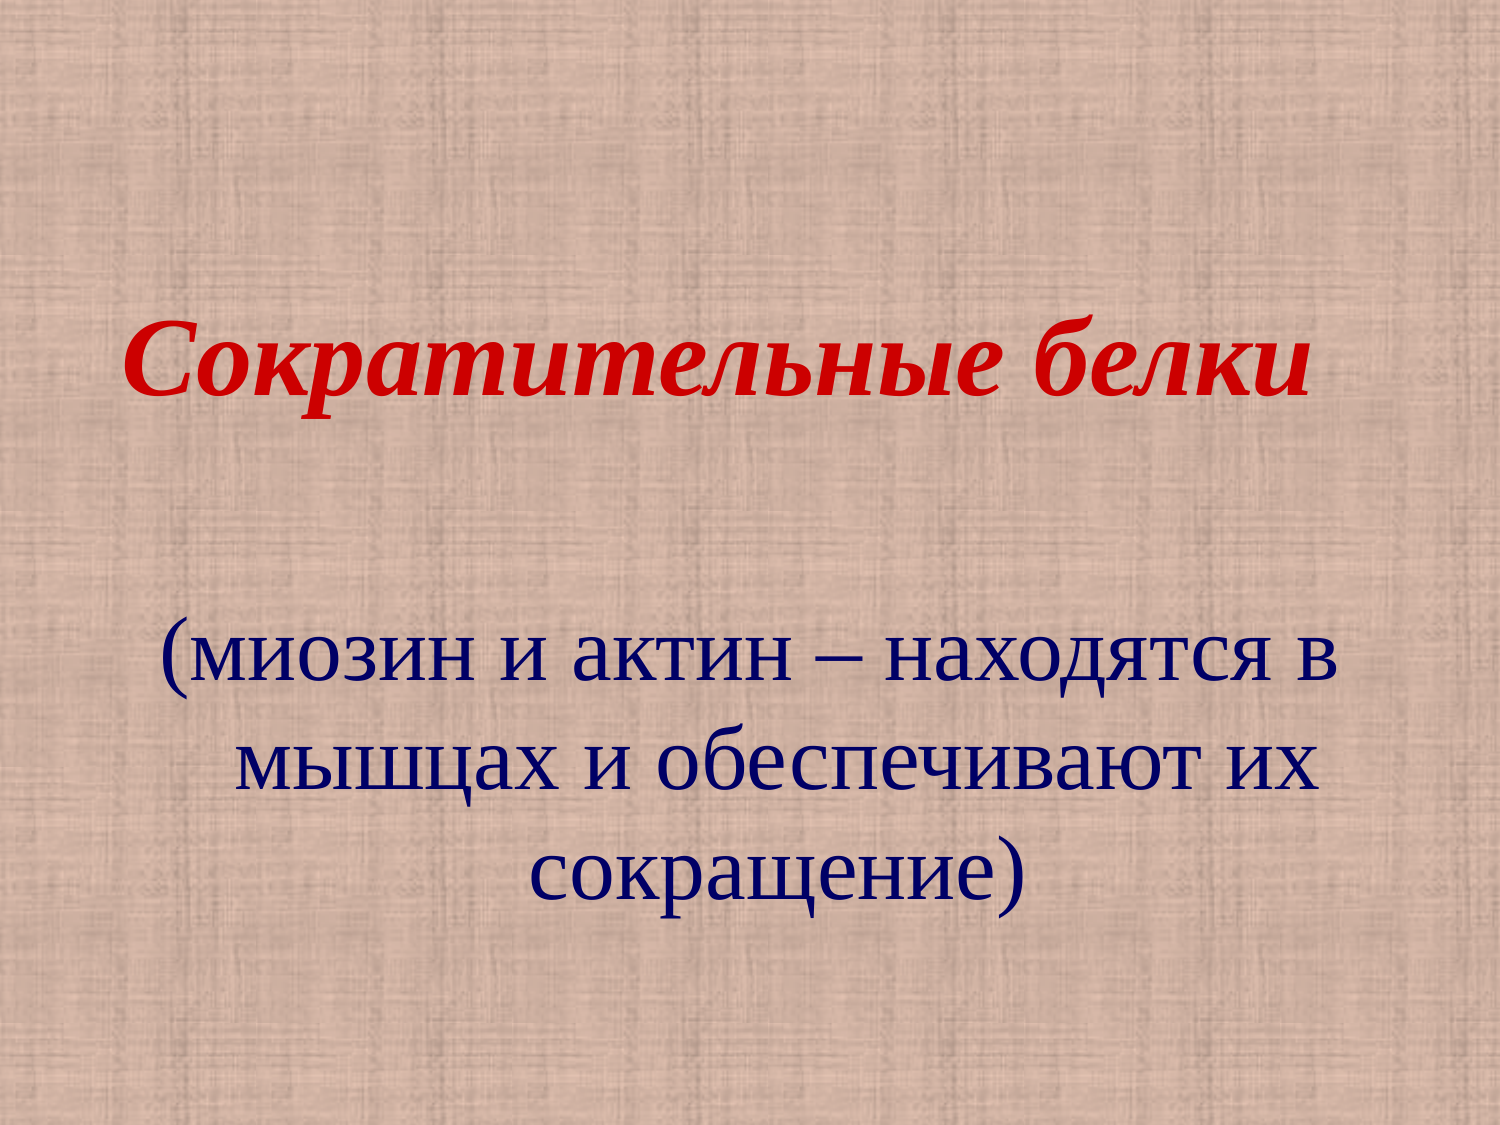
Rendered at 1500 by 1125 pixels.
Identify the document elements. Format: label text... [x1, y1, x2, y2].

list Сократительные белки (миозин и актин – находятся в мышцах и обеспечивают их сокращение) [74, 262, 1426, 1006]
